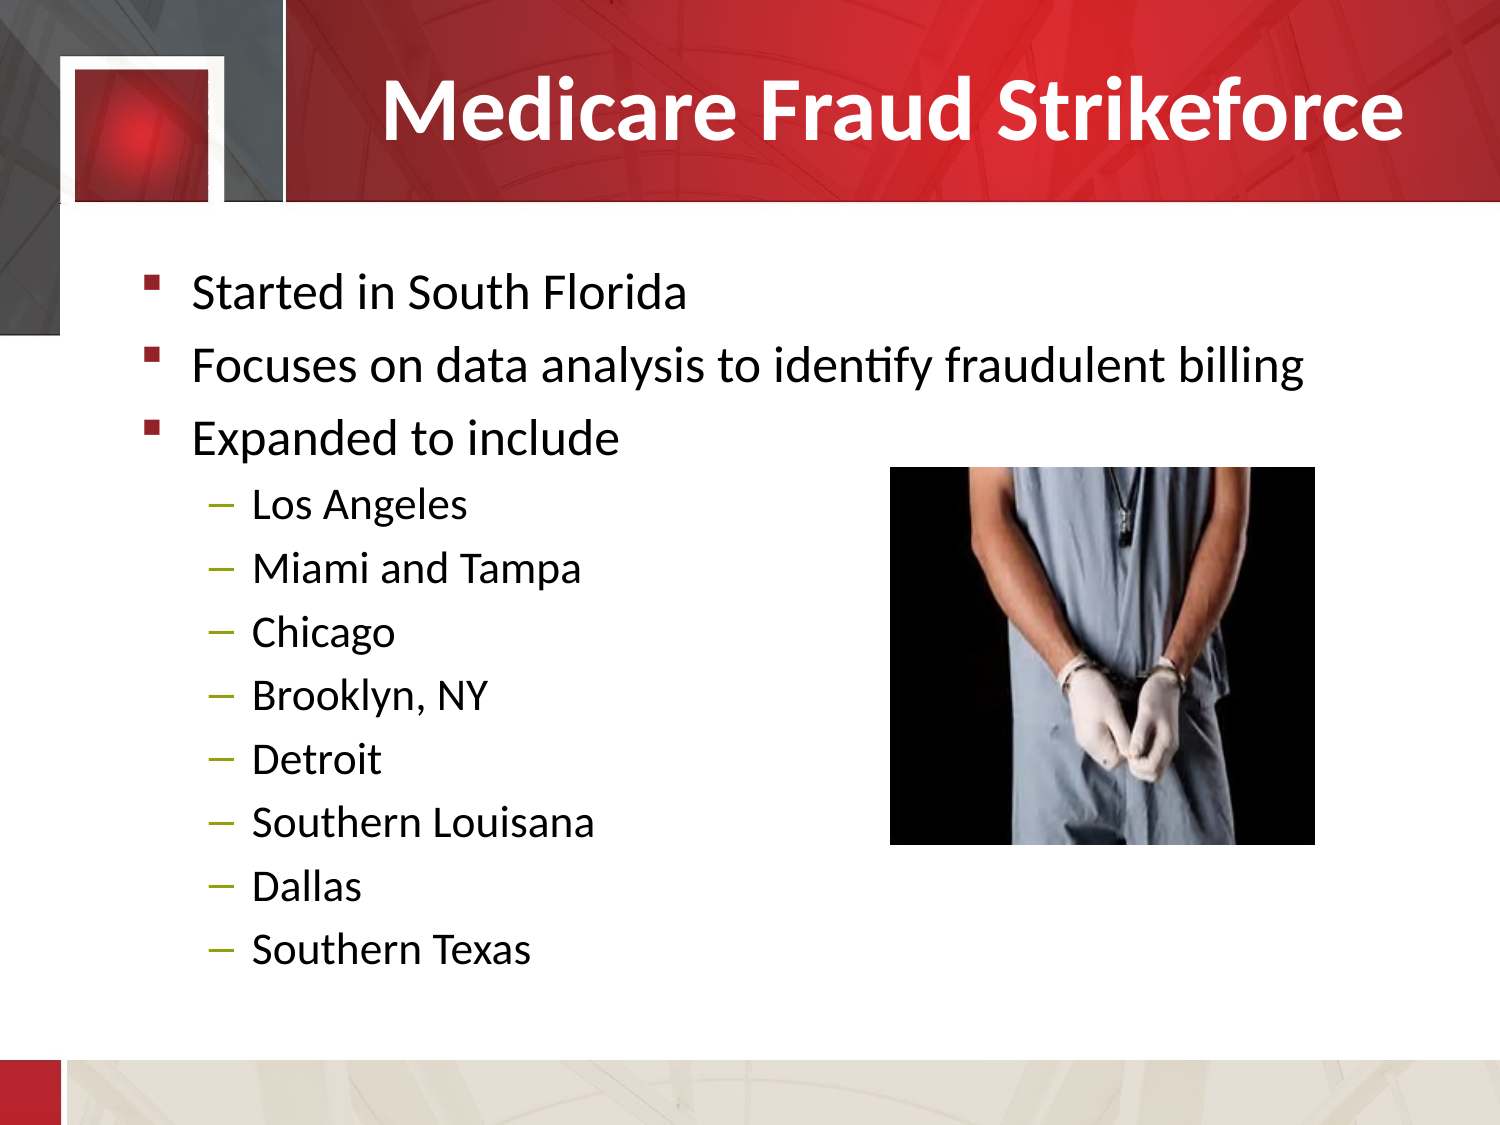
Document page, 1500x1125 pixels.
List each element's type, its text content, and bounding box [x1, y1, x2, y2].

list Started in South Florida Focuses on data analysis to identify fraudulent billing Expanded to include Los Angeles Miami and Tampa Chicago Brooklyn, NY Detroit Southern Louisana Dallas Southern Texas [125, 249, 1425, 993]
picture [0, 0, 1500, 1125]
title Medicare Fraud Strikeforce [287, 20, 1500, 188]
